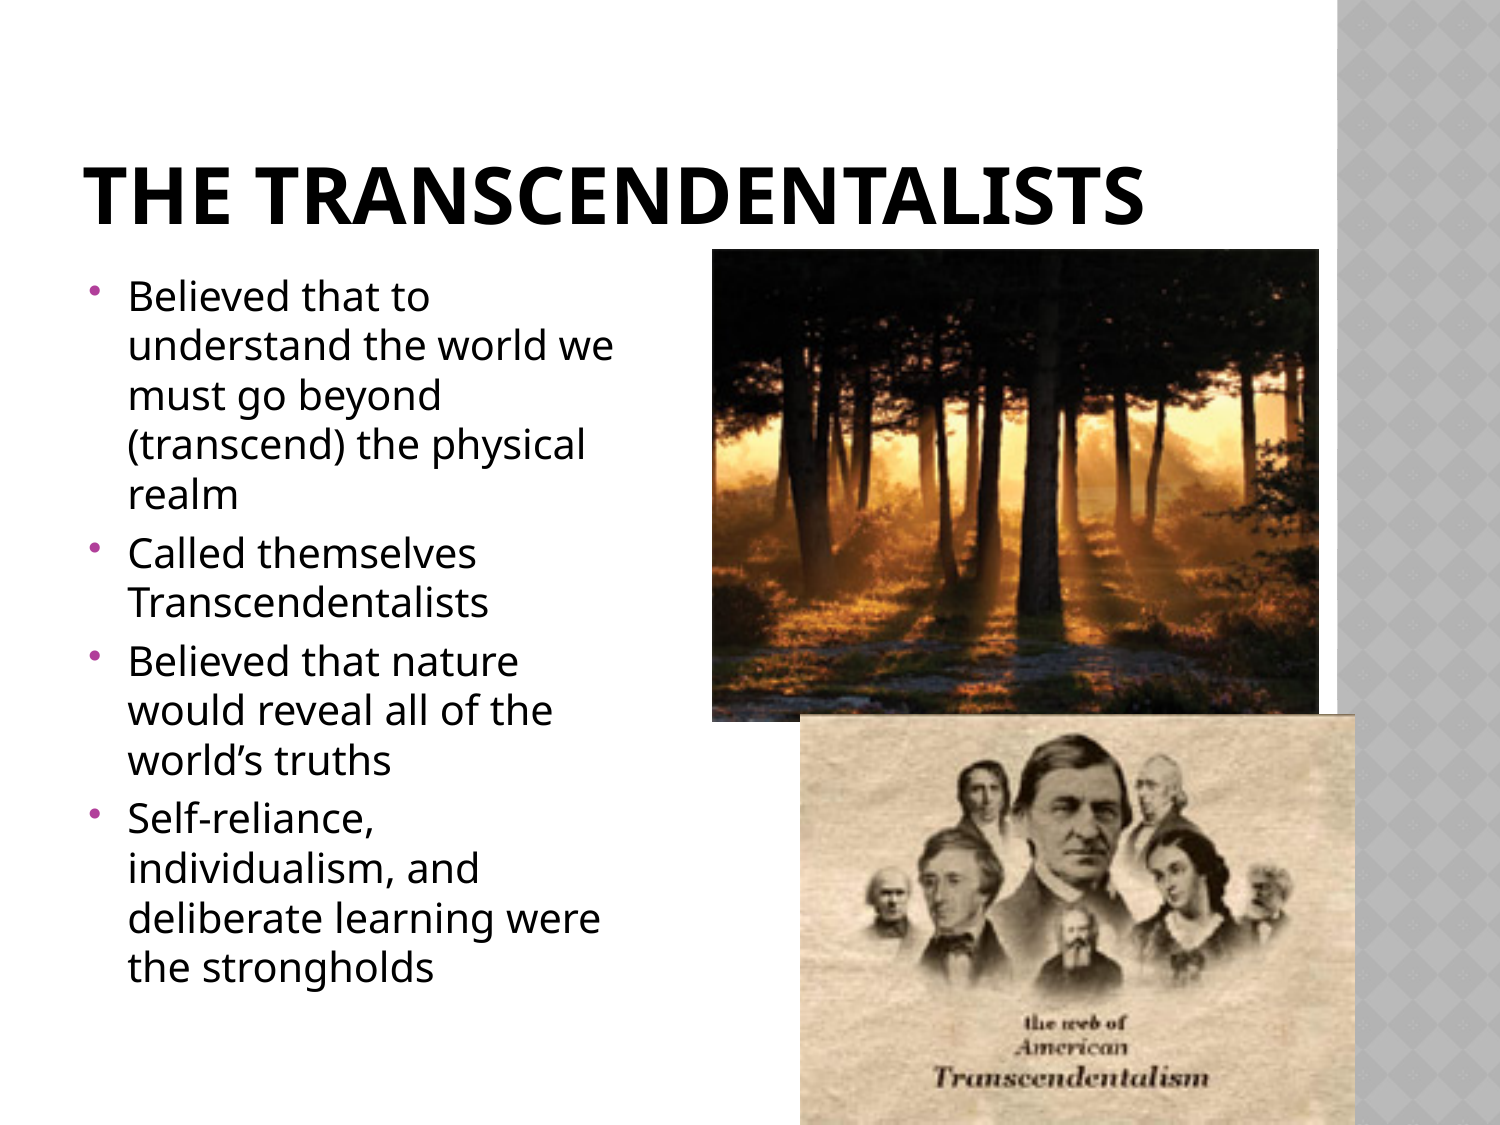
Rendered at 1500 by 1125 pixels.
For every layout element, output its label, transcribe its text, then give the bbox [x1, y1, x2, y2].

list Believed that to understand the world we must go beyond (transcend) the physical realm Called themselves Transcendentalists Believed that nature would reveal all of the world’s truths Self-reliance, individualism, and deliberate learning were the strongholds [75, 262, 653, 1005]
picture [799, 714, 1355, 1125]
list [711, 249, 1320, 722]
title The Transcendentalists [75, 52, 1263, 240]
